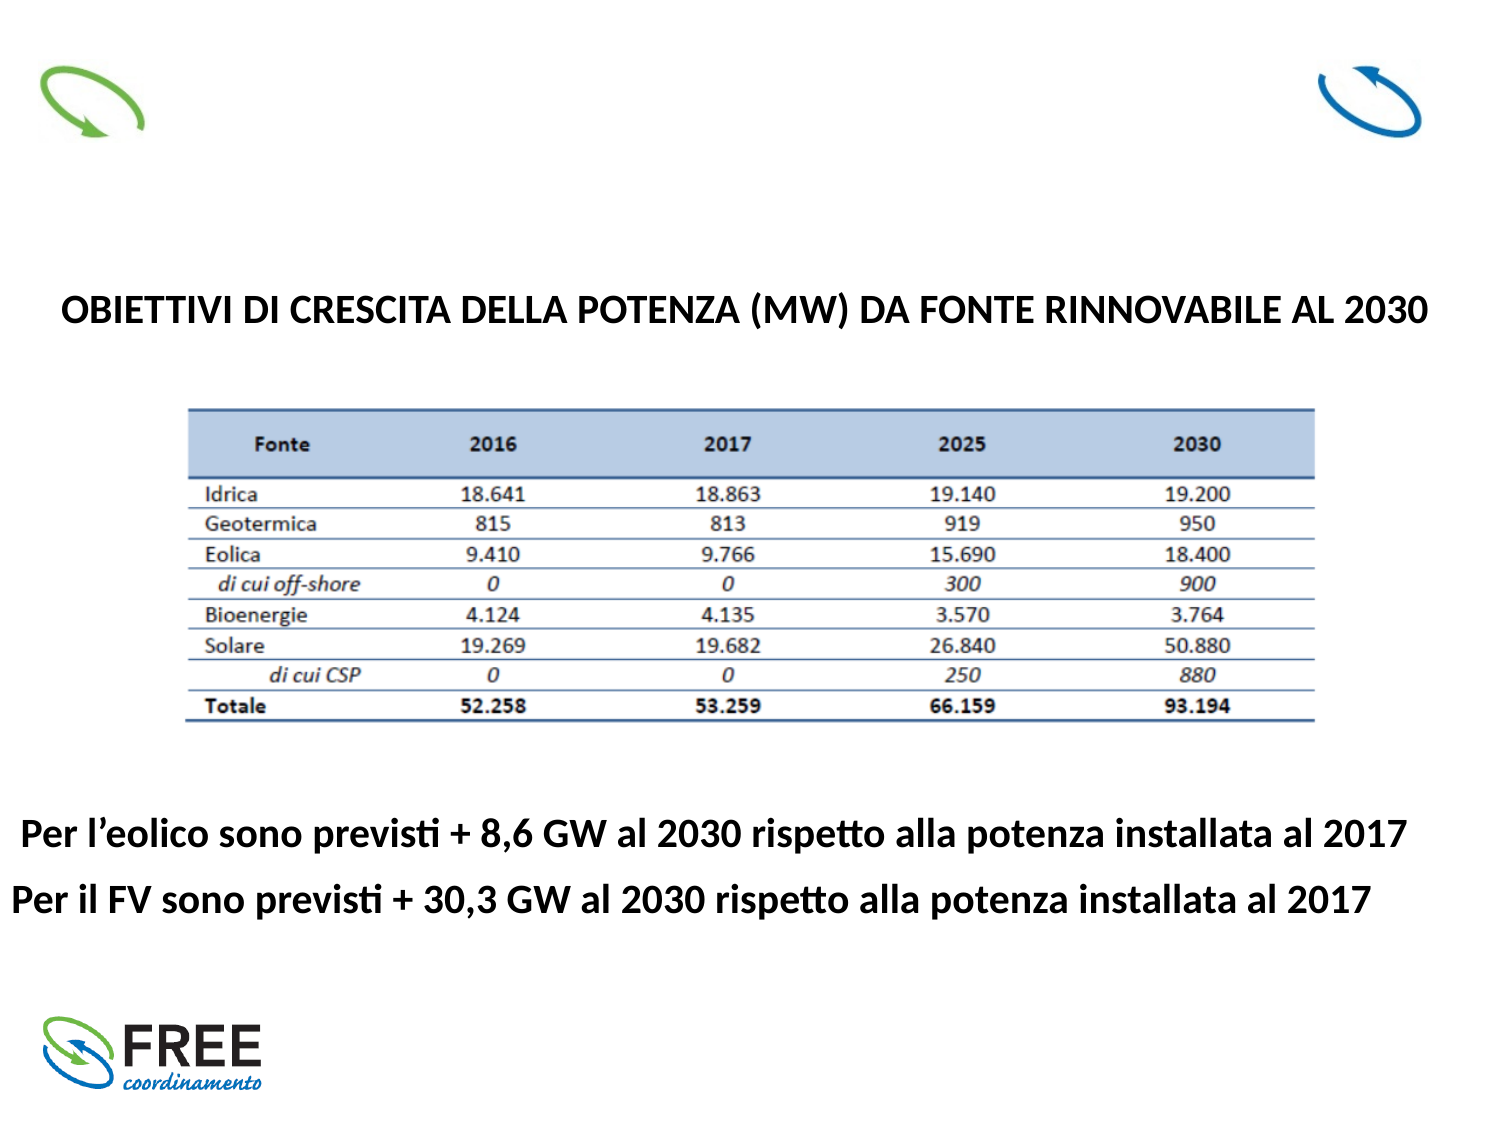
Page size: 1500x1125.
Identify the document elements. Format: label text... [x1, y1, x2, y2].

picture [1316, 59, 1425, 143]
picture [163, 393, 1337, 732]
picture [41, 1011, 266, 1093]
text_box Per l’eolico sono previsti + 8,6 GW al 2030 rispetto alla potenza installata al 2017 Per il FV sono previsti + 30,3 GW al 2030 rispetto alla potenza installata al 2017 [0, 806, 1500, 953]
text_box OBIETTIVI DI CRESCITA DELLA POTENZA (MW) DA FONTE RINNOVABILE AL 2030 [0, 274, 1500, 340]
picture [38, 59, 149, 143]
